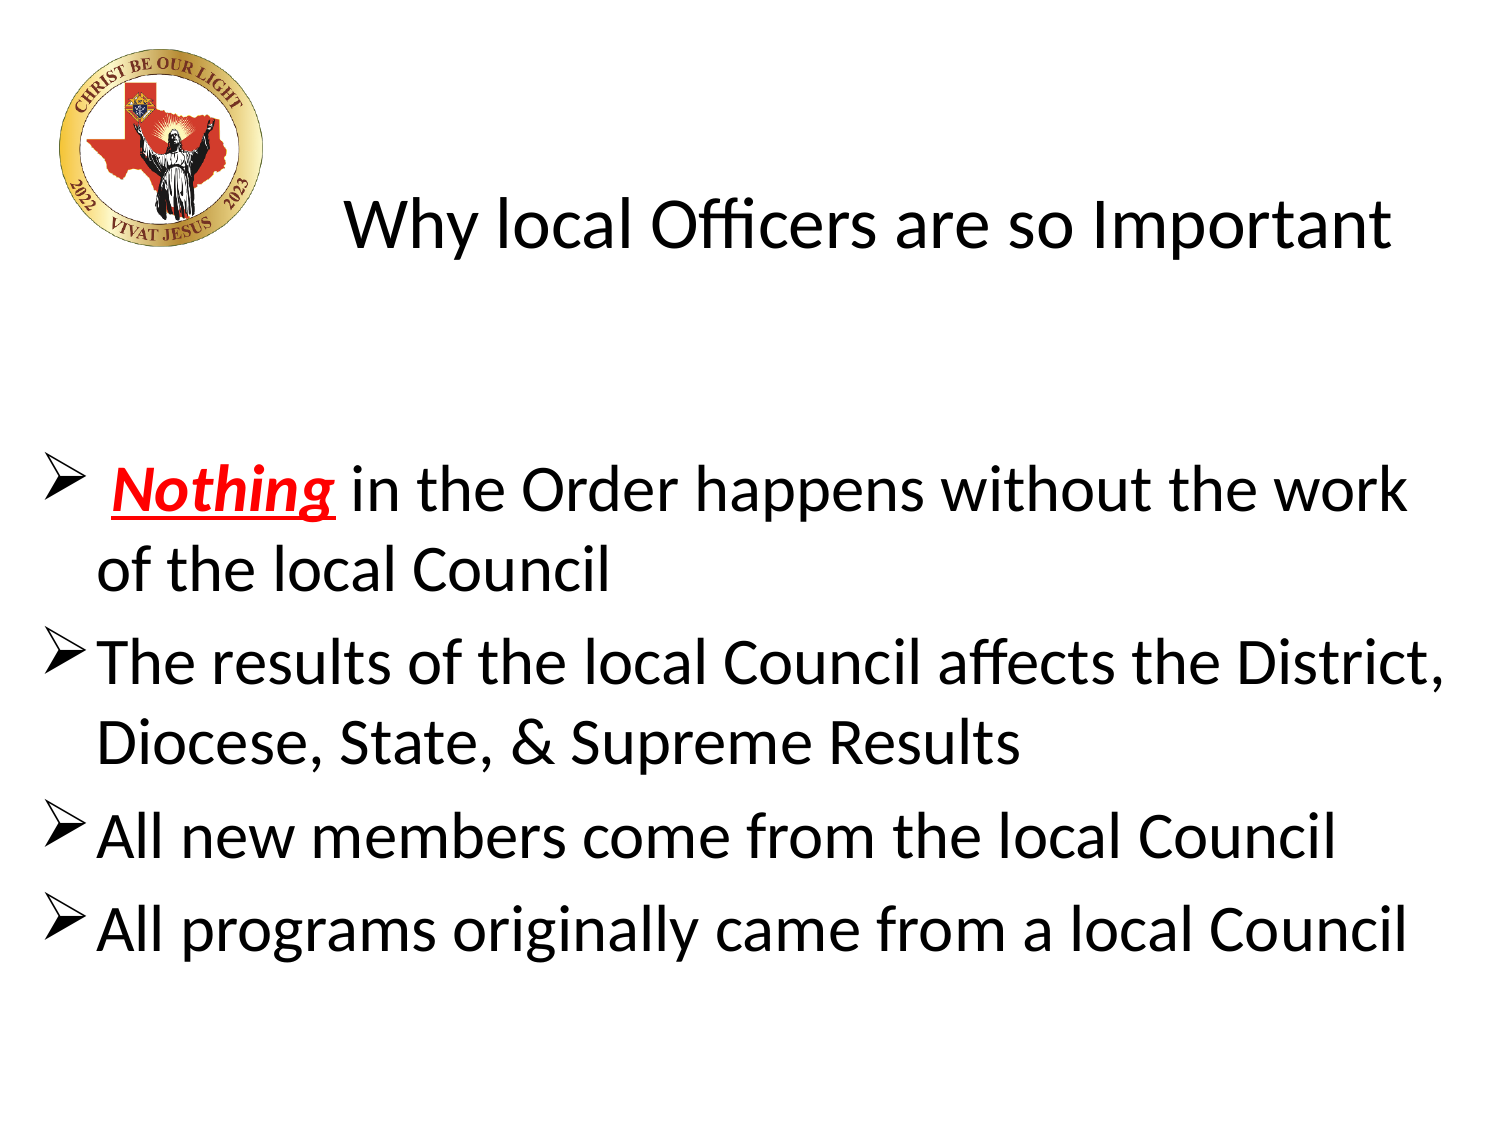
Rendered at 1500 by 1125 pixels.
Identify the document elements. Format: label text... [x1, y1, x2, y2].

title Why local Officers are so Important [312, 125, 1425, 313]
picture [37, 24, 288, 276]
list Nothing in the Order happens without the work of the local Council The results of the local Council affects the District, Diocese, State, & Supreme Results All new members come from the local Council All programs originally came from a local Council [24, 437, 1463, 1075]
